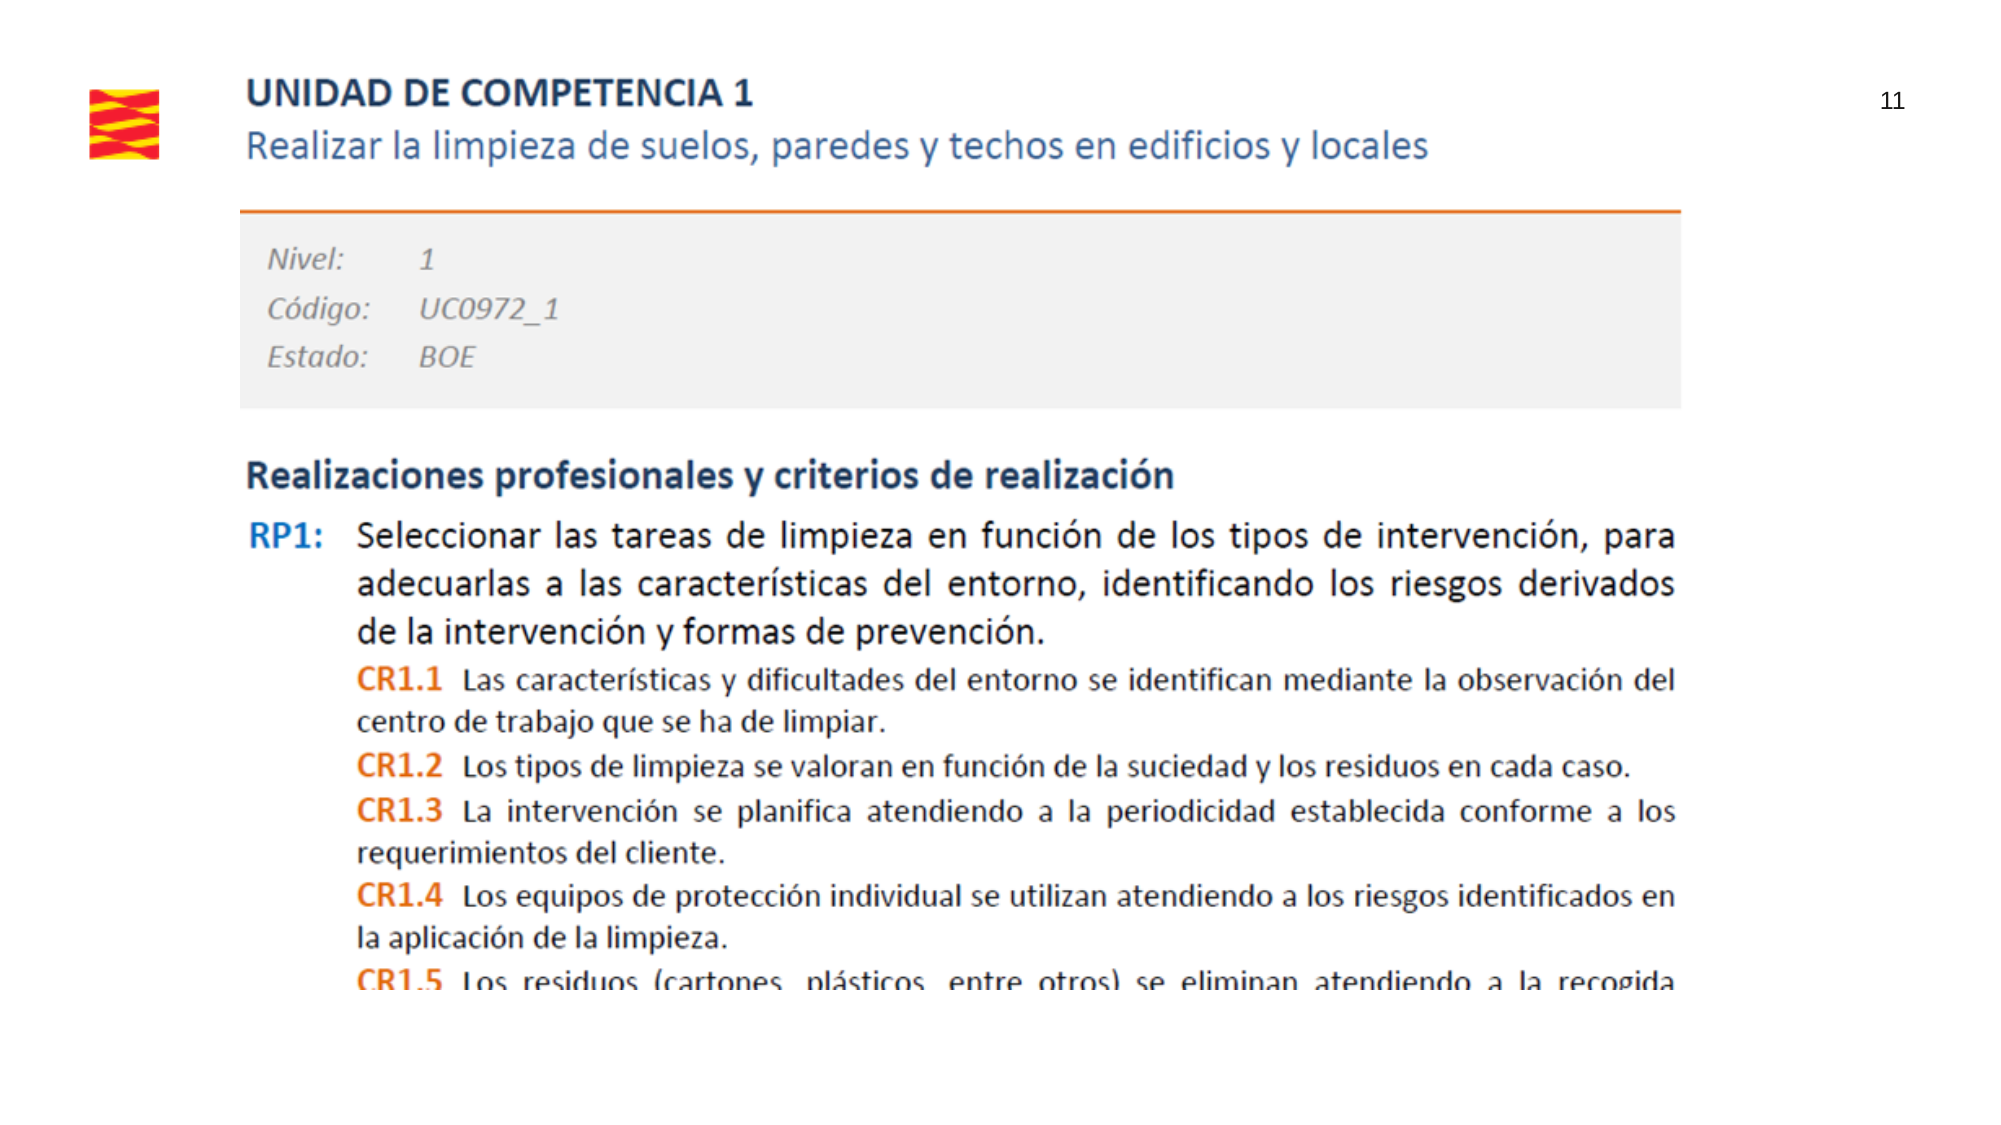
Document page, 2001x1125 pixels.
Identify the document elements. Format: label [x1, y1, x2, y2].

picture [240, 60, 1683, 990]
